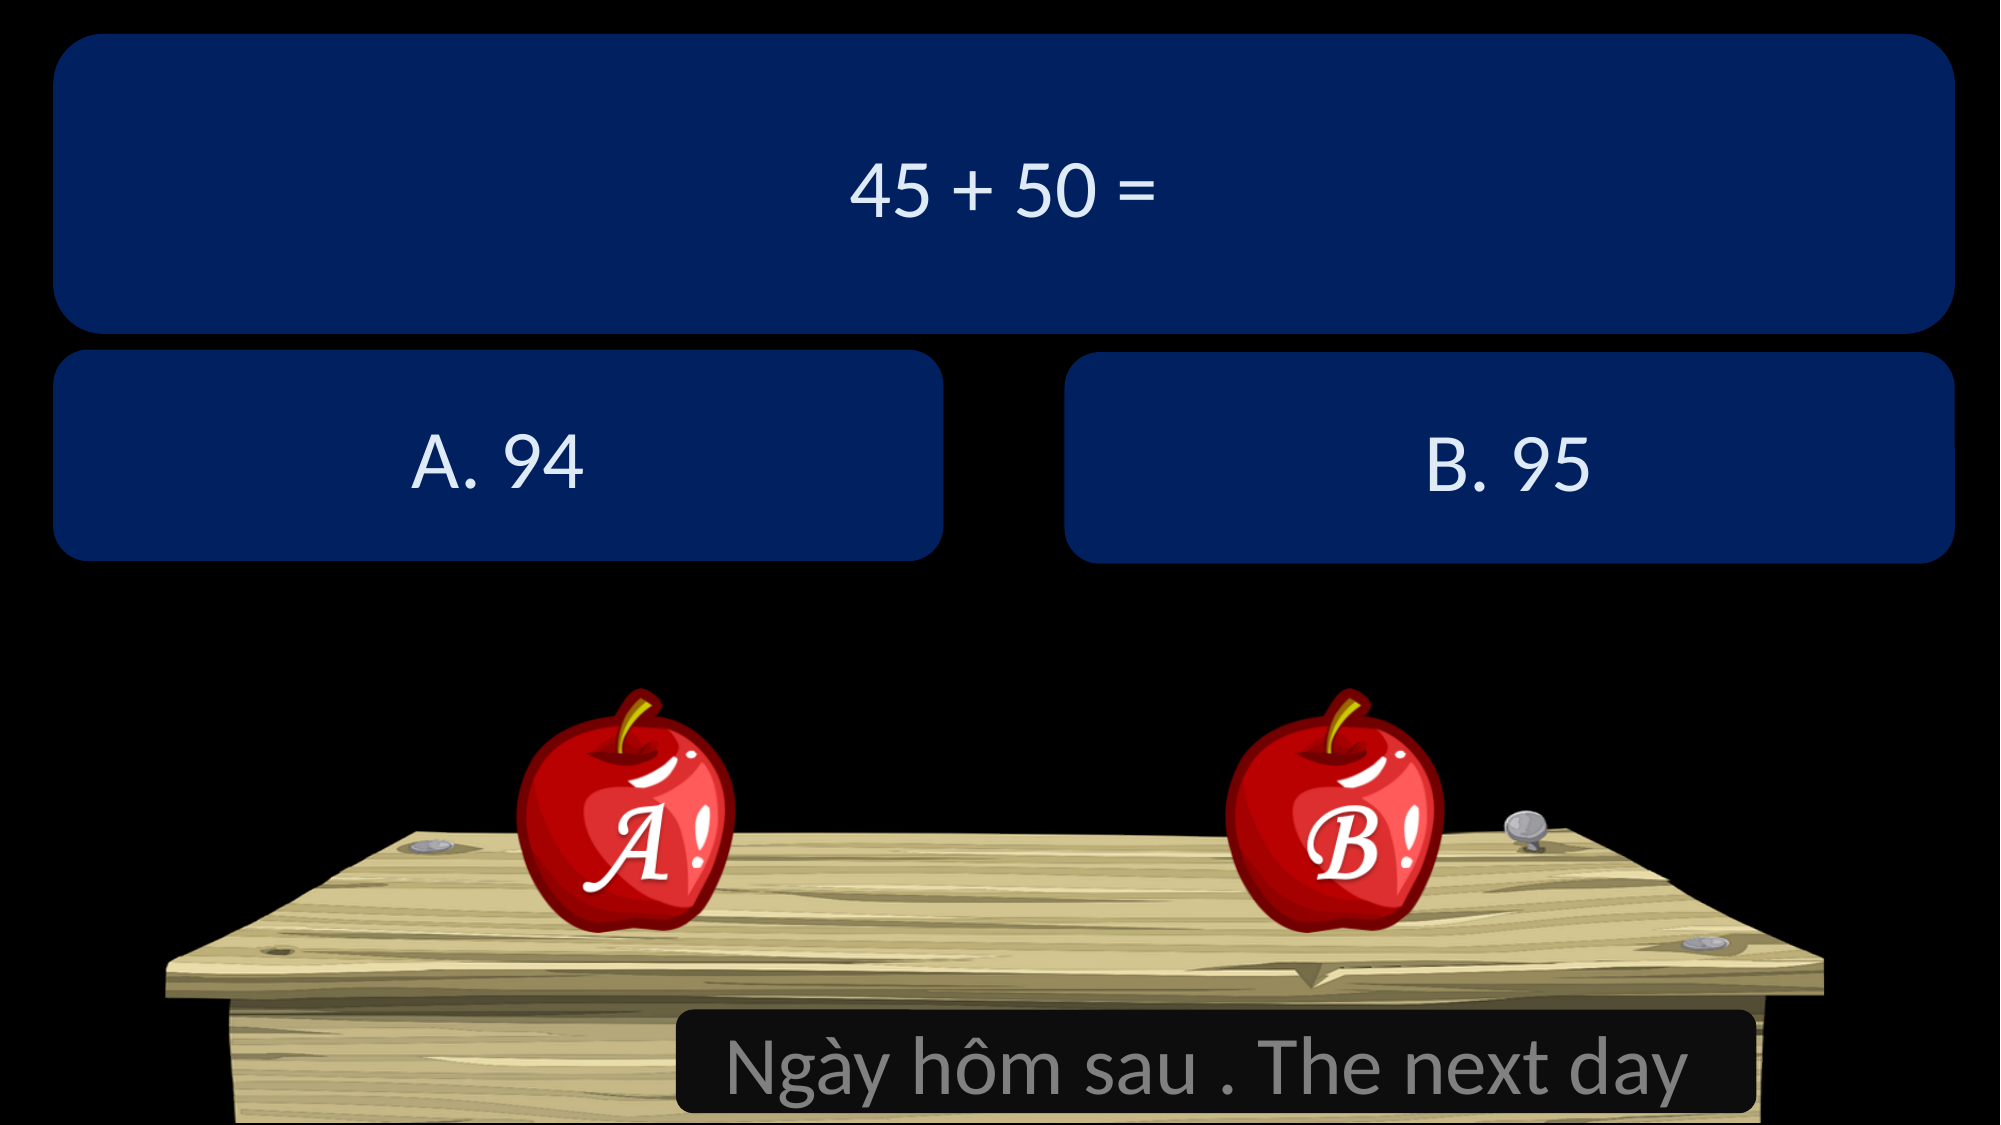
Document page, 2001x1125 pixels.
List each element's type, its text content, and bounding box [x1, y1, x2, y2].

picture [165, 688, 1825, 1123]
text_box B. 95 [1063, 350, 1956, 565]
text_box A. 94 [52, 348, 945, 563]
text_box 45 + 50 = [52, 32, 1956, 335]
